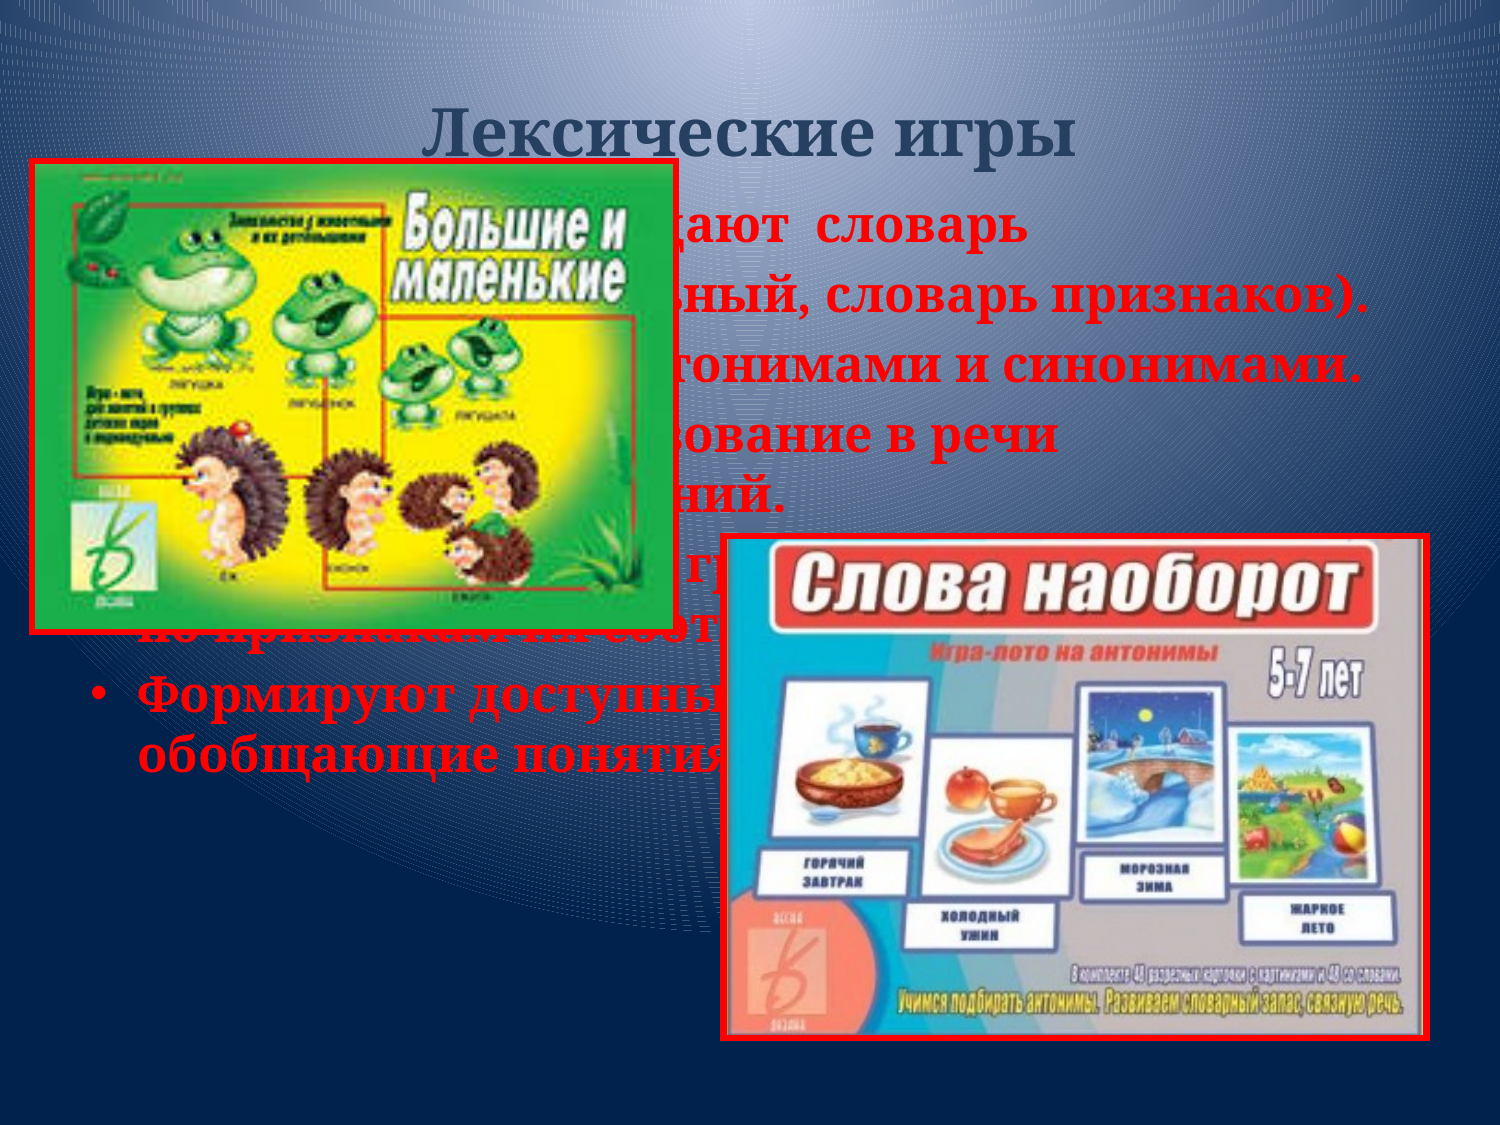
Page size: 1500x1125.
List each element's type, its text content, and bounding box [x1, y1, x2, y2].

list Развивают и обогащают словарь (предметный, глагольный, словарь признаков). Обогащают речь антонимами и синонимами. Формируют использование в речи обобщающих значений. Закрепляют умение группировать предметы по признакам их соотнесенности. Формируют доступные родовые и видовые обобщающие понятия. [75, 184, 1425, 1083]
picture [34, 163, 674, 629]
title Лексические игры [75, 75, 1425, 184]
picture [726, 538, 1424, 1036]
